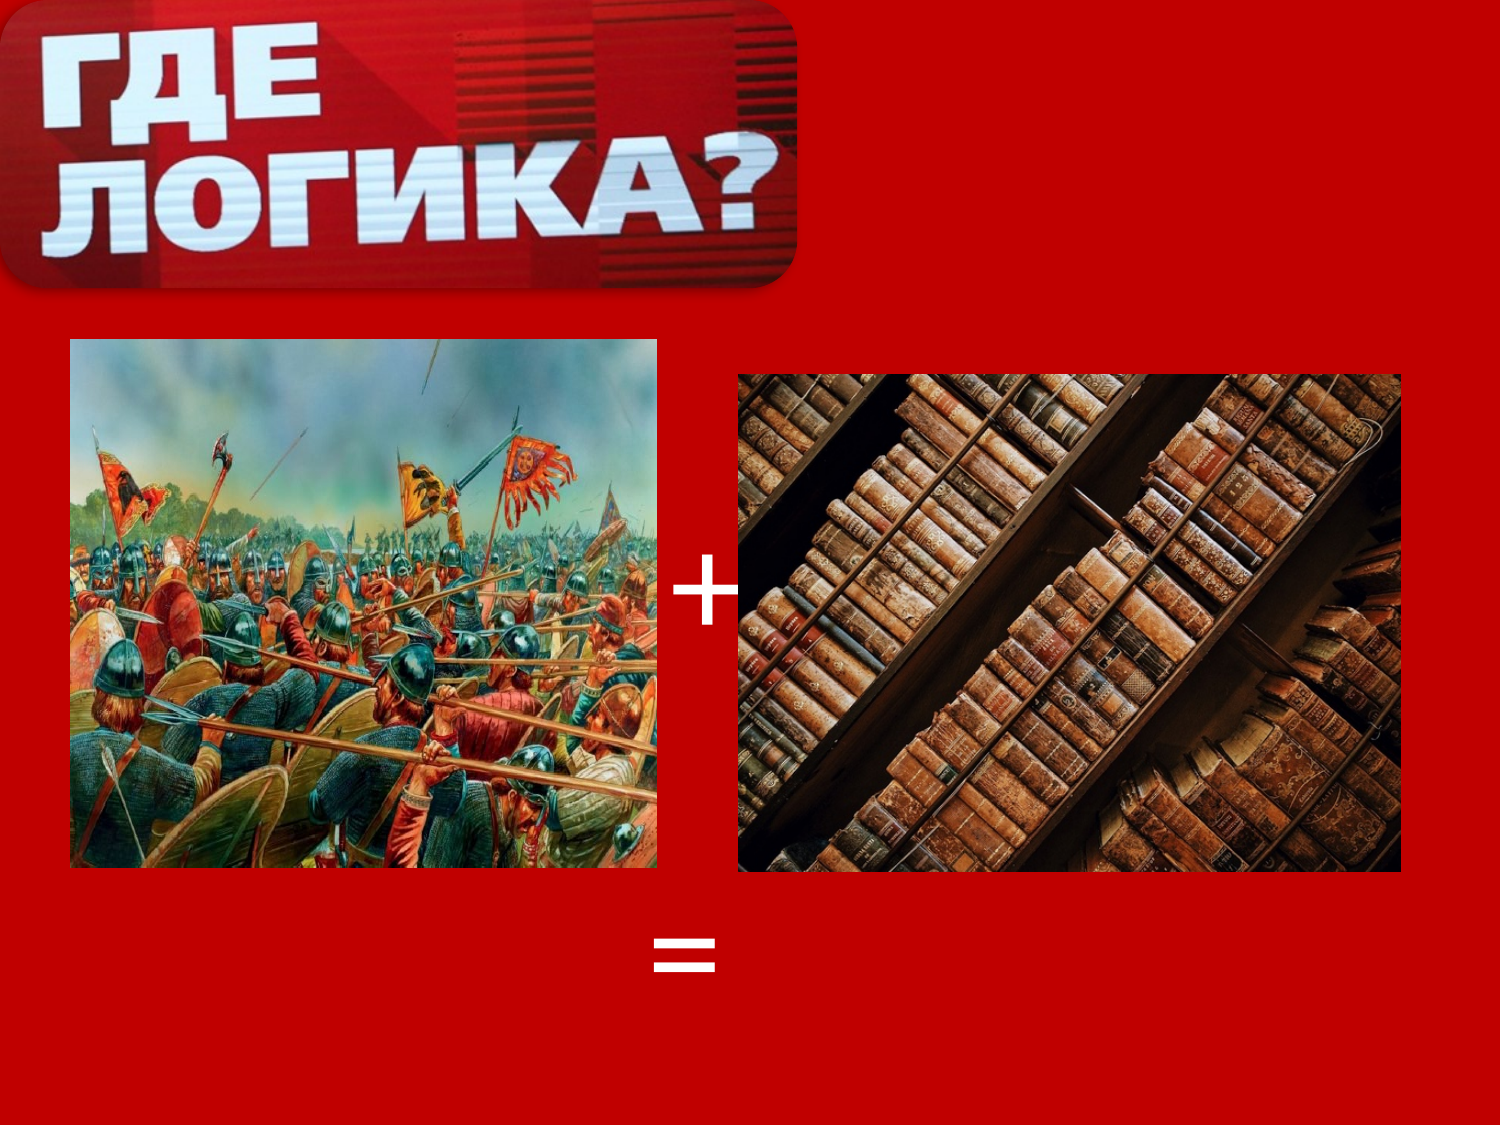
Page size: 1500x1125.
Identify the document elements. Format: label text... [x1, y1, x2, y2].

picture [737, 374, 1401, 873]
text_box + [660, 479, 732, 675]
text_box = [632, 845, 737, 1041]
picture [70, 339, 657, 868]
picture [0, 0, 798, 289]
